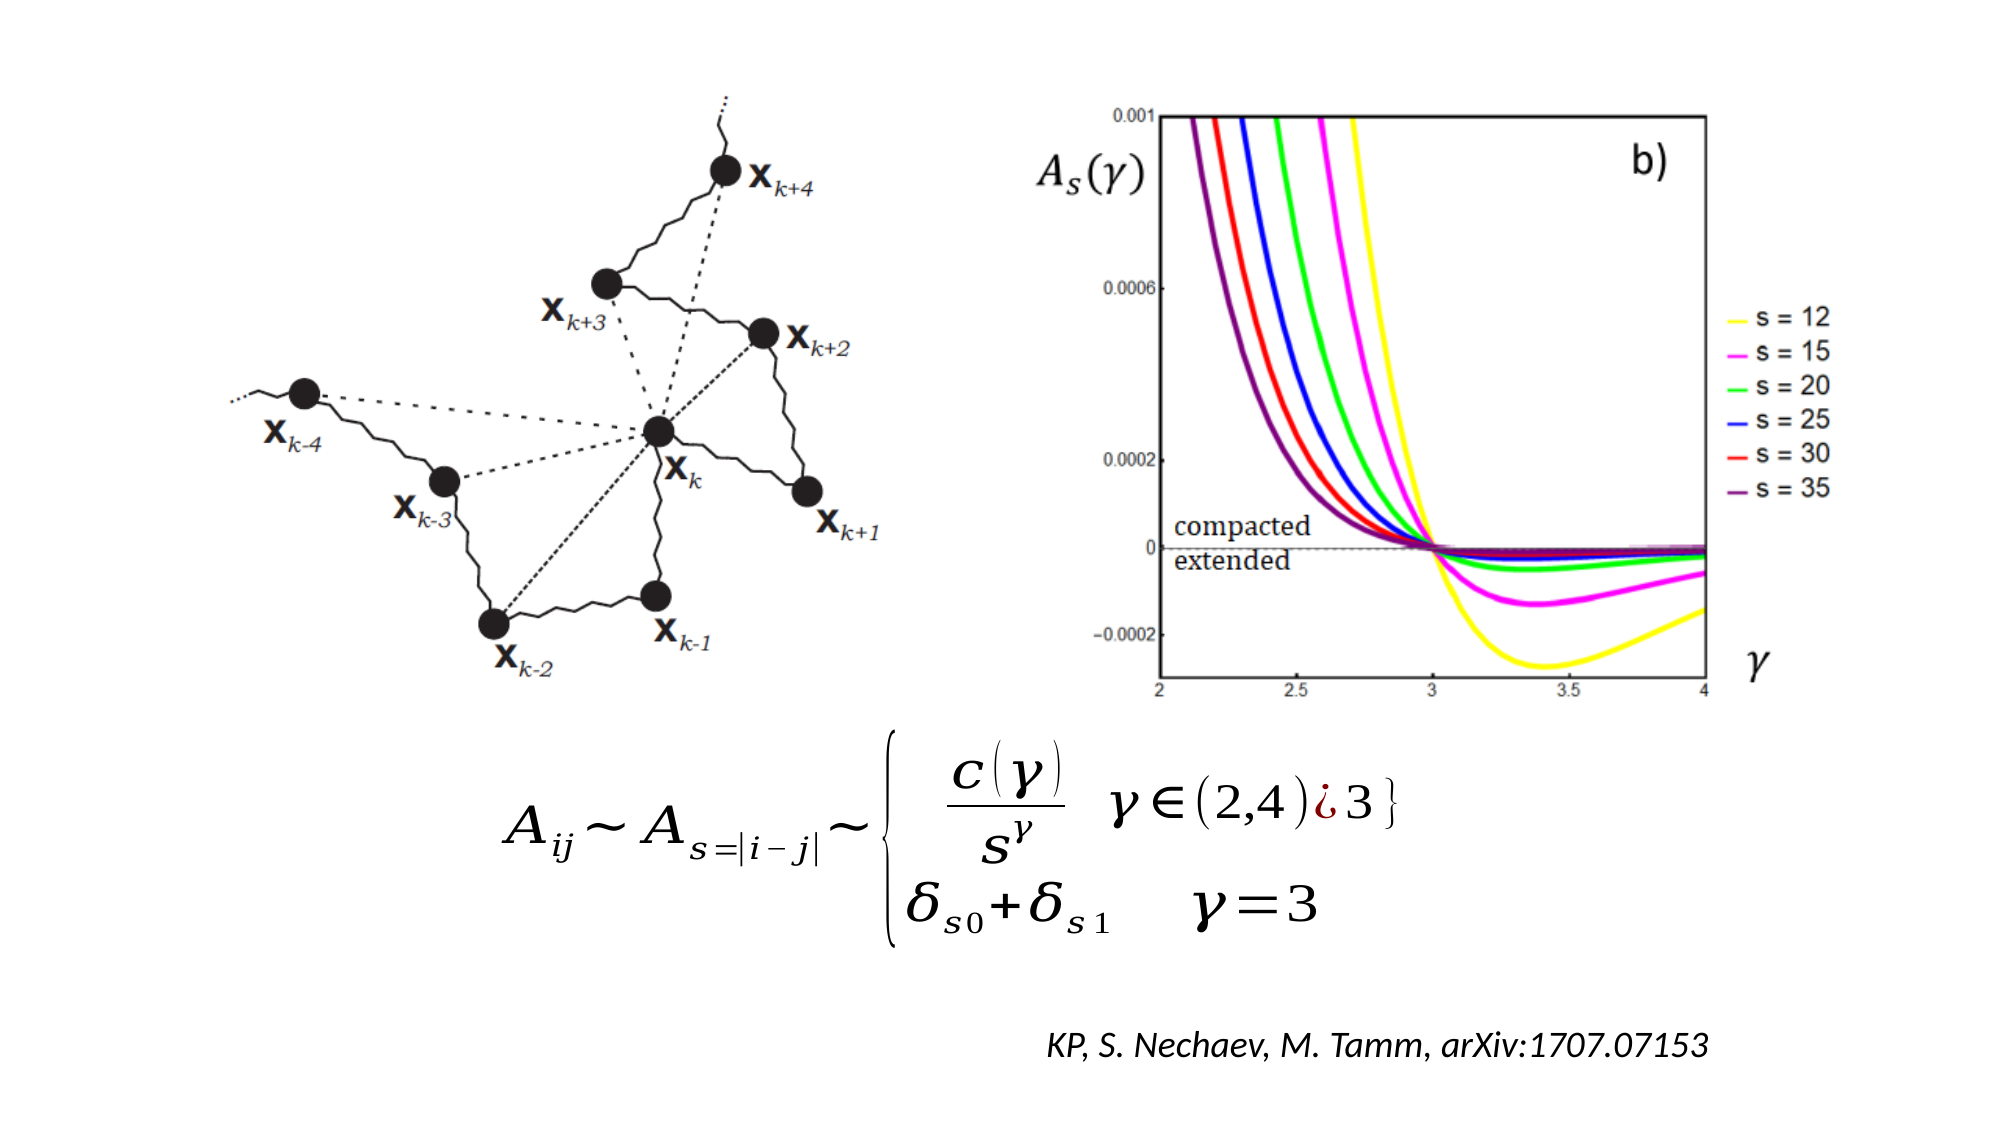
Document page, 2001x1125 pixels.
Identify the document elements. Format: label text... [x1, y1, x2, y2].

picture [1027, 80, 1853, 728]
text_box KP, S. Nechaev, M. Tamm, arXiv:1707.07153 [1031, 1012, 1724, 1073]
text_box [499, 727, 1404, 952]
picture [197, 68, 904, 700]
